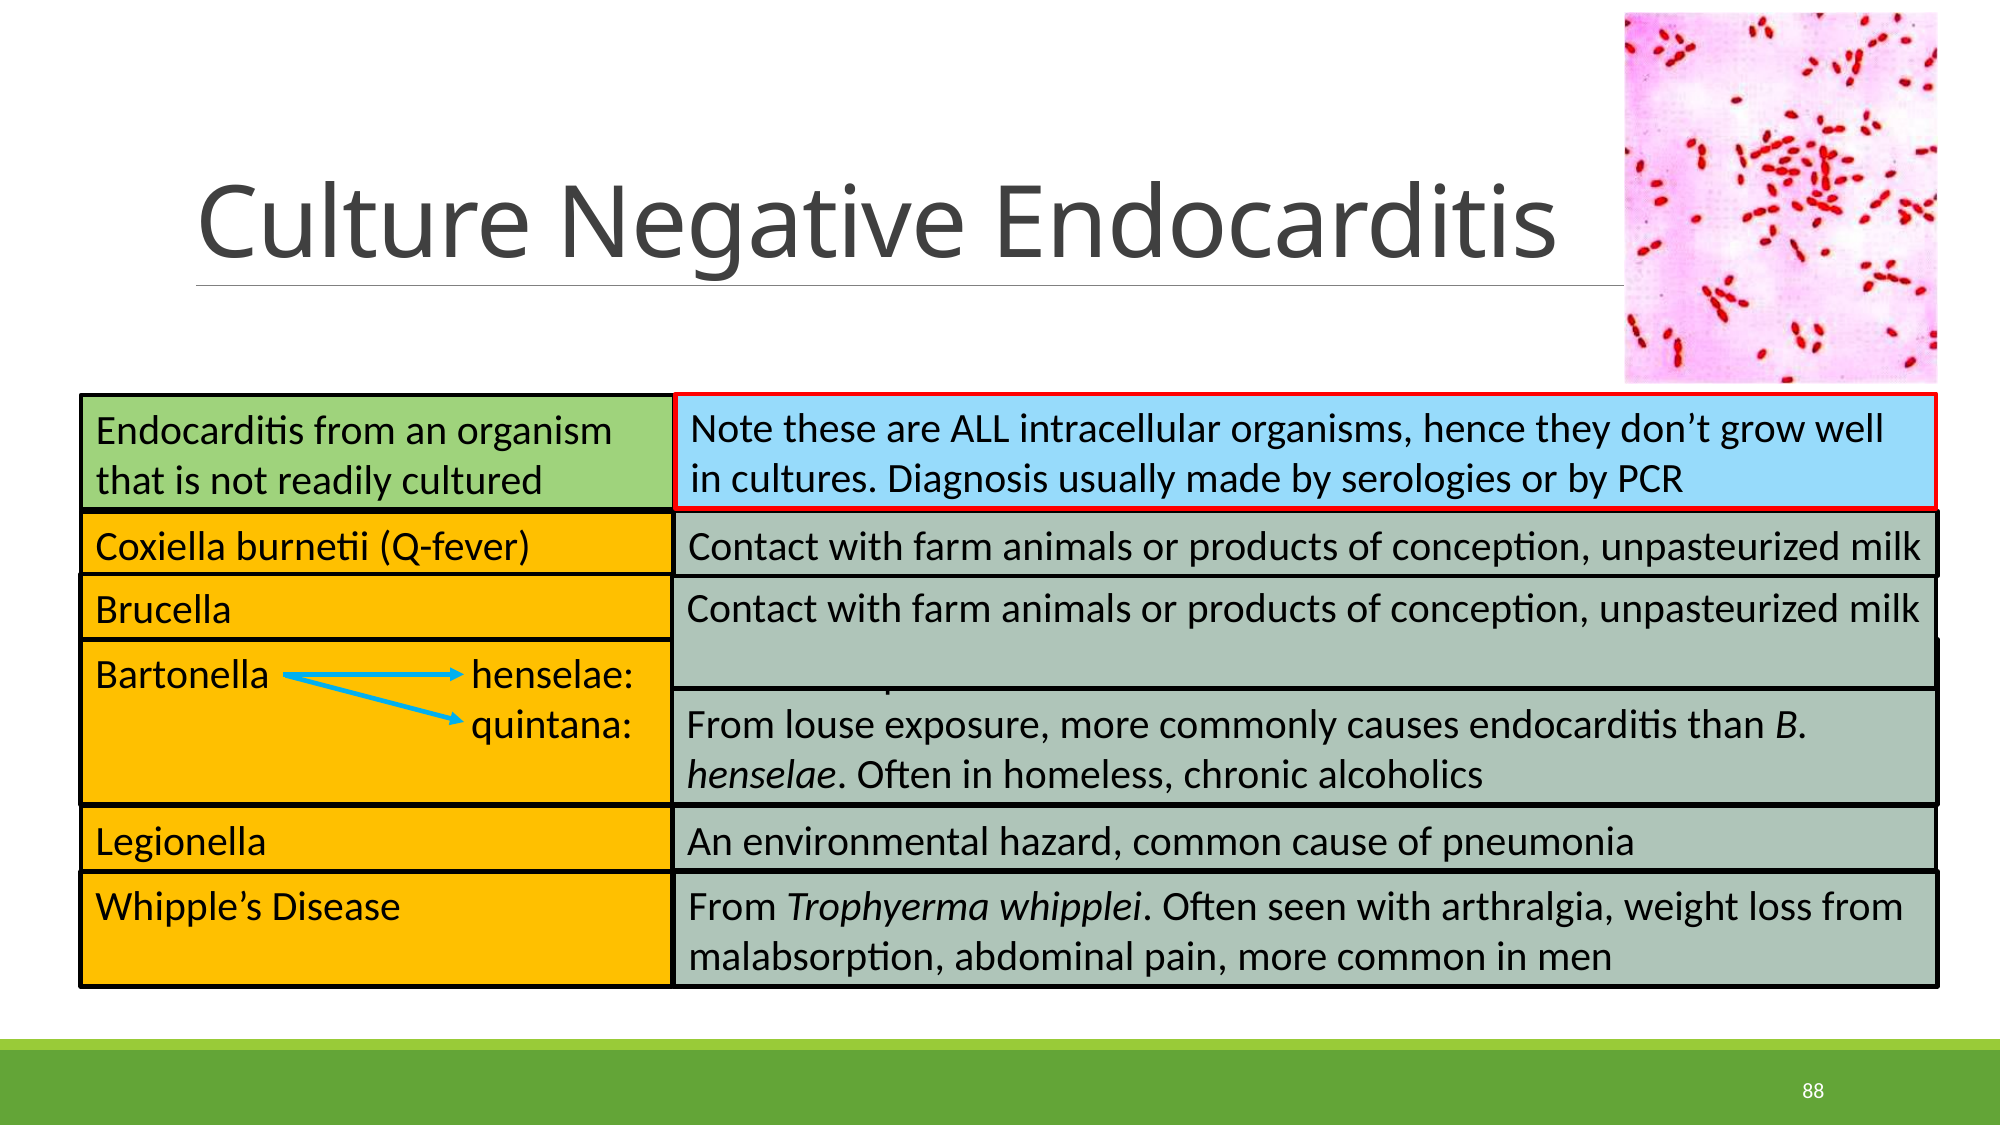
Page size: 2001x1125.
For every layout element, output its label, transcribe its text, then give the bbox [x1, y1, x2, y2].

title Culture Negative Endocarditis [180, 47, 1620, 285]
text_box Contact with farm animals or products of conception, unpasteurized milk [673, 511, 1938, 576]
text_box Legionella [80, 806, 672, 871]
text_box Contact with farm animals or products of conception, unpasteurized milk [672, 573, 1936, 689]
text_box Bartonella henselae: quintana: [80, 639, 671, 805]
text_box From cat exposure From louse exposure, more commonly causes endocarditis than B. henselae. Often in homeless, chronic alcoholics [671, 639, 1938, 805]
text_box Whipple’s Disease [80, 871, 673, 987]
slide_number 88 [1624, 1059, 1840, 1120]
text_box From Trophyerma whipplei. Often seen with arthralgia, weight loss from malabsorption, abdominal pain, more common in men [673, 871, 1938, 987]
text_box Endocarditis from an organism that is not readily cultured [81, 395, 674, 510]
text_box Brucella [80, 574, 672, 639]
text_box Coxiella burnetii (Q-fever) [80, 511, 673, 574]
text_box An environmental hazard, common cause of pneumonia [672, 805, 1937, 871]
picture [1623, 12, 1938, 384]
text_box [285, 674, 465, 723]
text_box Note these are ALL intracellular organisms, hence they don’t grow well in cultures. Diagnosis usually made by serologies or by PCR [675, 393, 1936, 509]
